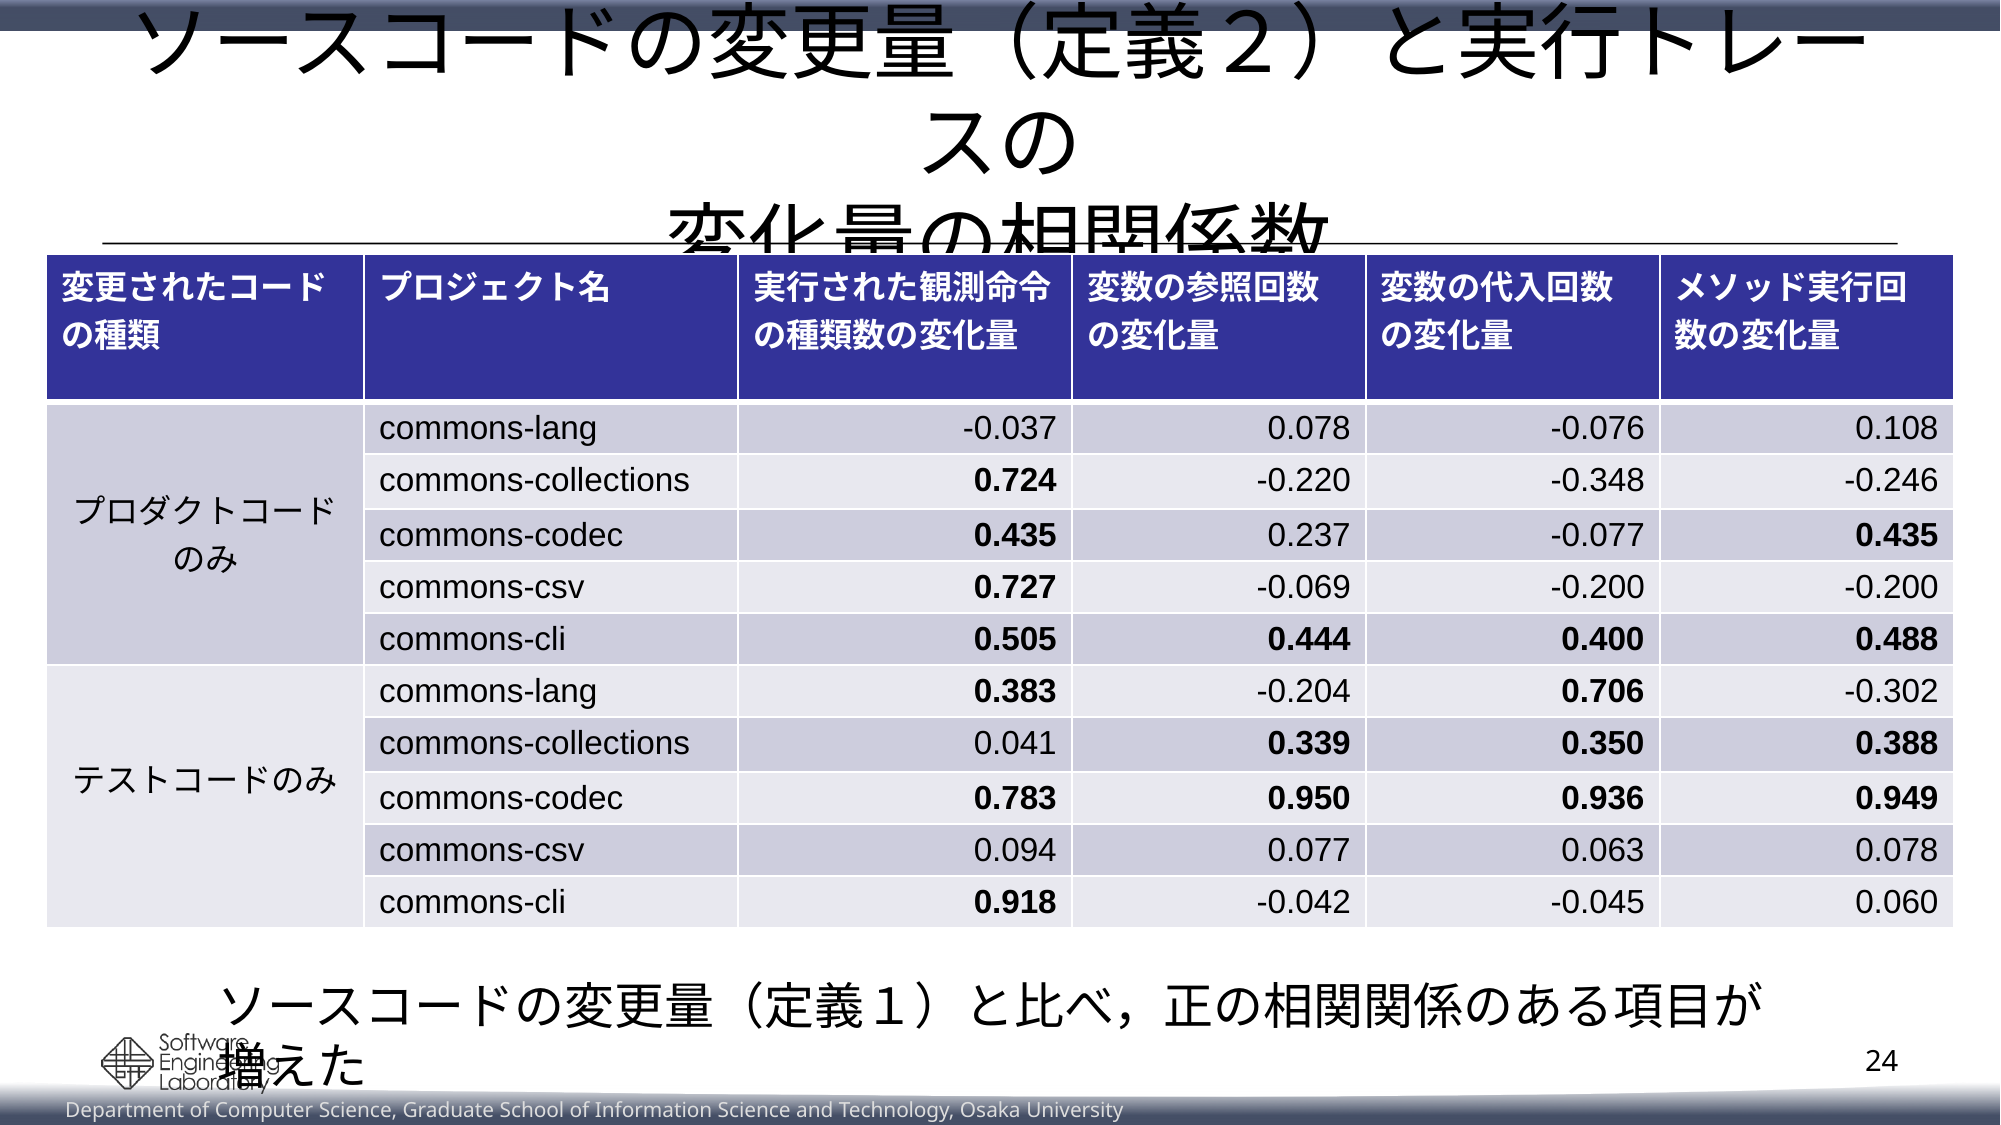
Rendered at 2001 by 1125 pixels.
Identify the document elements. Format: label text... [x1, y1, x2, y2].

table_header 変数の参照回数 の変化量 [1073, 255, 1365, 399]
table_cell 0.724 [739, 455, 1071, 508]
table_cell テストコードのみ [47, 666, 363, 927]
table_cell 0.078 [1073, 405, 1365, 453]
table_cell 0.388 [1661, 718, 1953, 771]
table_cell -0.200 [1367, 562, 1659, 612]
table_cell 0.041 [739, 718, 1071, 771]
table_cell 0.488 [1661, 614, 1953, 664]
table_cell 0.350 [1367, 718, 1659, 771]
table_cell 0.950 [1073, 773, 1365, 823]
table_cell 0.949 [1661, 773, 1953, 823]
table_cell 0.444 [1073, 614, 1365, 664]
table_cell 0.706 [1367, 666, 1659, 716]
table_cell -0.348 [1367, 455, 1659, 508]
table_cell -0.220 [1073, 455, 1365, 508]
table_cell 0.078 [1661, 825, 1953, 875]
table_cell 0.060 [1661, 877, 1953, 927]
table_cell 0.094 [739, 825, 1071, 875]
table_cell -0.246 [1661, 455, 1953, 508]
table_cell -0.077 [1367, 510, 1659, 560]
table_header メソッド実行回数の変化量 [1661, 255, 1953, 399]
table_cell 0.339 [1073, 718, 1365, 771]
table_cell commons-cli [365, 877, 737, 927]
picture [0, 0, 2000, 31]
table_cell 0.727 [739, 562, 1071, 612]
table_cell commons-codec [365, 510, 737, 560]
table_cell -0.204 [1073, 666, 1365, 716]
table_cell commons-csv [365, 562, 737, 612]
table_cell -0.200 [1661, 562, 1953, 612]
title ソースコードの変更量（定義２）と実行トレースの 変化量の相関係数 [99, 44, 1898, 233]
table_cell 0.077 [1073, 825, 1365, 875]
table_cell 0.237 [1073, 510, 1365, 560]
table_cell commons-collections [365, 455, 737, 508]
table_cell 0.108 [1661, 405, 1953, 453]
table_cell -0.042 [1073, 877, 1365, 927]
table_cell -0.045 [1367, 877, 1659, 927]
text_box ソースコードの変更量（定義１）と比べ，正の相関関係のある項目が増えた [202, 966, 1798, 1125]
table_cell -0.037 [739, 405, 1071, 453]
table_cell 0.505 [739, 614, 1071, 664]
table_cell -0.302 [1661, 666, 1953, 716]
table_header 実行された観測命令の種類数の変化量 [739, 255, 1071, 399]
table_cell 0.383 [739, 666, 1071, 716]
table_cell 0.783 [739, 773, 1071, 823]
table_cell 0.435 [739, 510, 1071, 560]
table_cell 0.435 [1661, 510, 1953, 560]
table_cell commons-csv [365, 825, 737, 875]
table_cell -0.069 [1073, 562, 1365, 612]
table_header 変更されたコードの種類 [47, 255, 363, 399]
table_cell プロダクトコード のみ [47, 405, 363, 664]
table_cell 0.918 [739, 877, 1071, 927]
table_header プロジェクト名 [365, 255, 737, 399]
table_cell 0.063 [1367, 825, 1659, 875]
table_cell commons-codec [365, 773, 737, 823]
table_cell commons-collections [365, 718, 737, 771]
table_cell 0.936 [1367, 773, 1659, 823]
slide_number 24 [1798, 1034, 1914, 1083]
table_cell 0.400 [1367, 614, 1659, 664]
picture [1798, 1082, 2000, 1125]
table_cell -0.076 [1367, 405, 1659, 453]
table_cell commons-lang [365, 666, 737, 716]
table_header 変数の代入回数 の変化量 [1367, 255, 1659, 399]
table_cell commons-lang [365, 405, 737, 453]
picture [0, 1033, 202, 1125]
table_cell commons-cli [365, 614, 737, 664]
